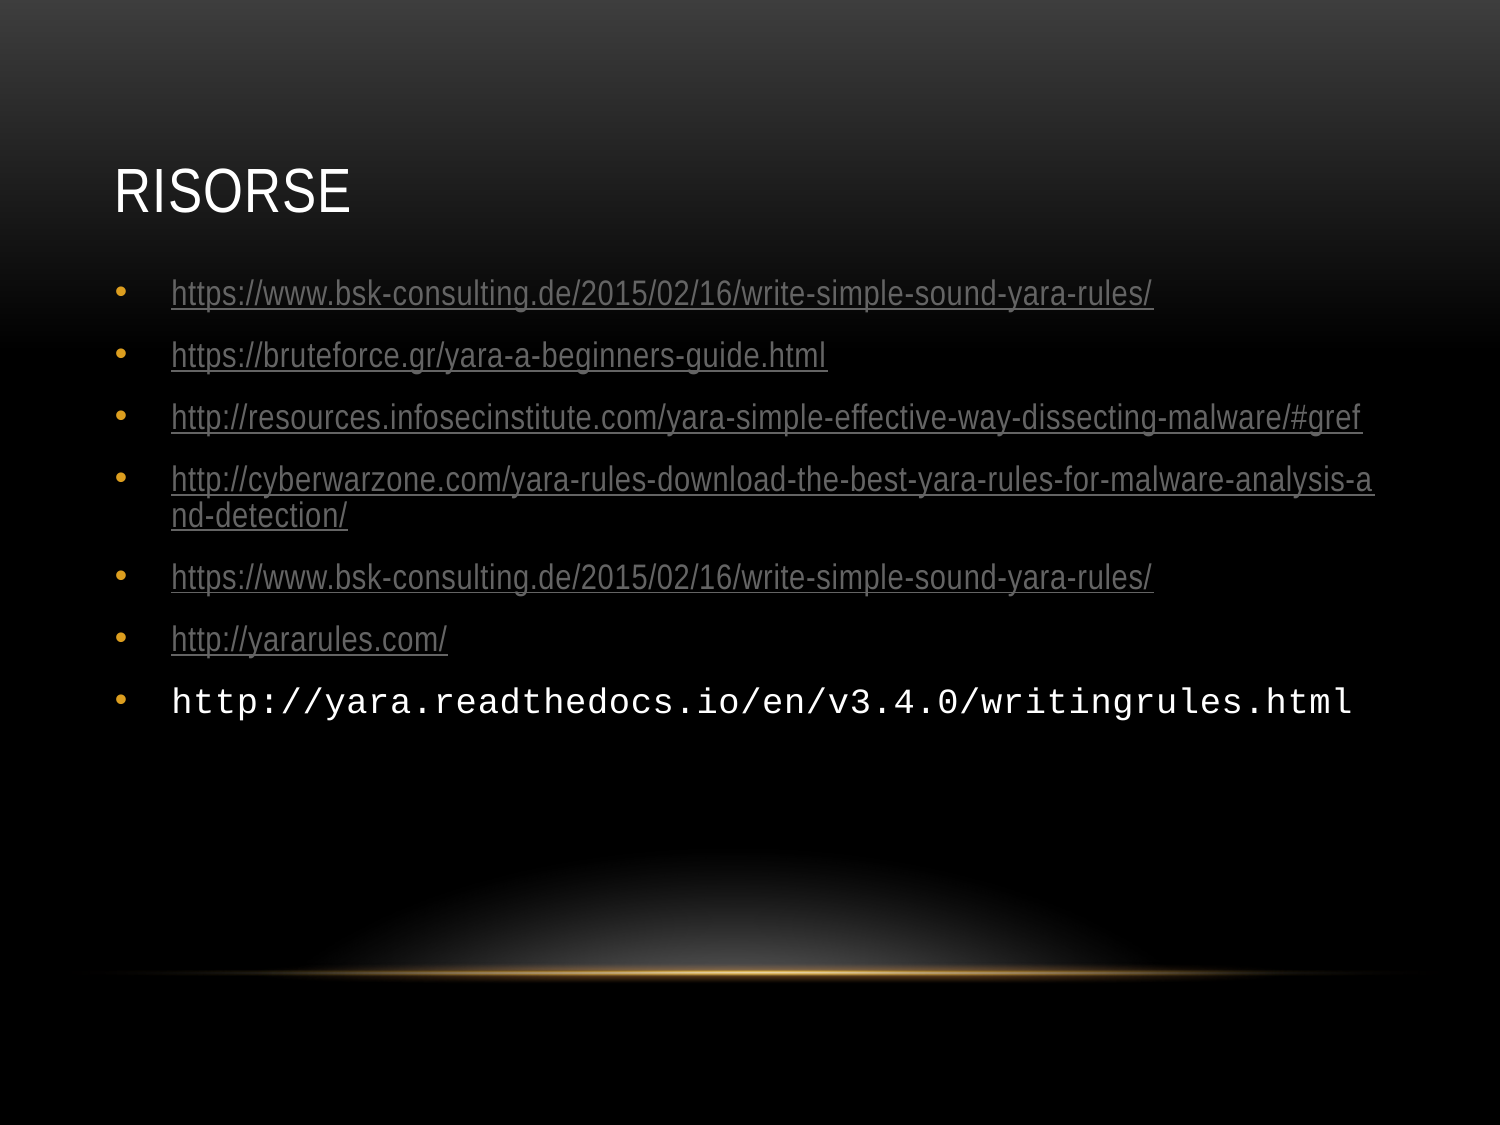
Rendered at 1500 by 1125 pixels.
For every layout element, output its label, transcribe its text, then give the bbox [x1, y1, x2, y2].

picture [0, 0, 1500, 1125]
title risorse [99, 45, 1400, 233]
list https://www.bsk-consulting.de/2015/02/16/write-simple-sound-yara-rules/ https://bruteforce.gr/yara-a-beginners-guide.html http://resources.infosecinstitute.com/yara-simple-effective-way-dissecting-malware/#gref http://cyberwarzone.com/yara-rules-download-the-best-yara-rules-for-malware-analysis-and-detection/ https://www.bsk-consulting.de/2015/02/16/write-simple-sound-yara-rules/ http://yararules.com/ http://yara.readthedocs.io/en/v3.4.0/writingrules.html [99, 262, 1400, 938]
